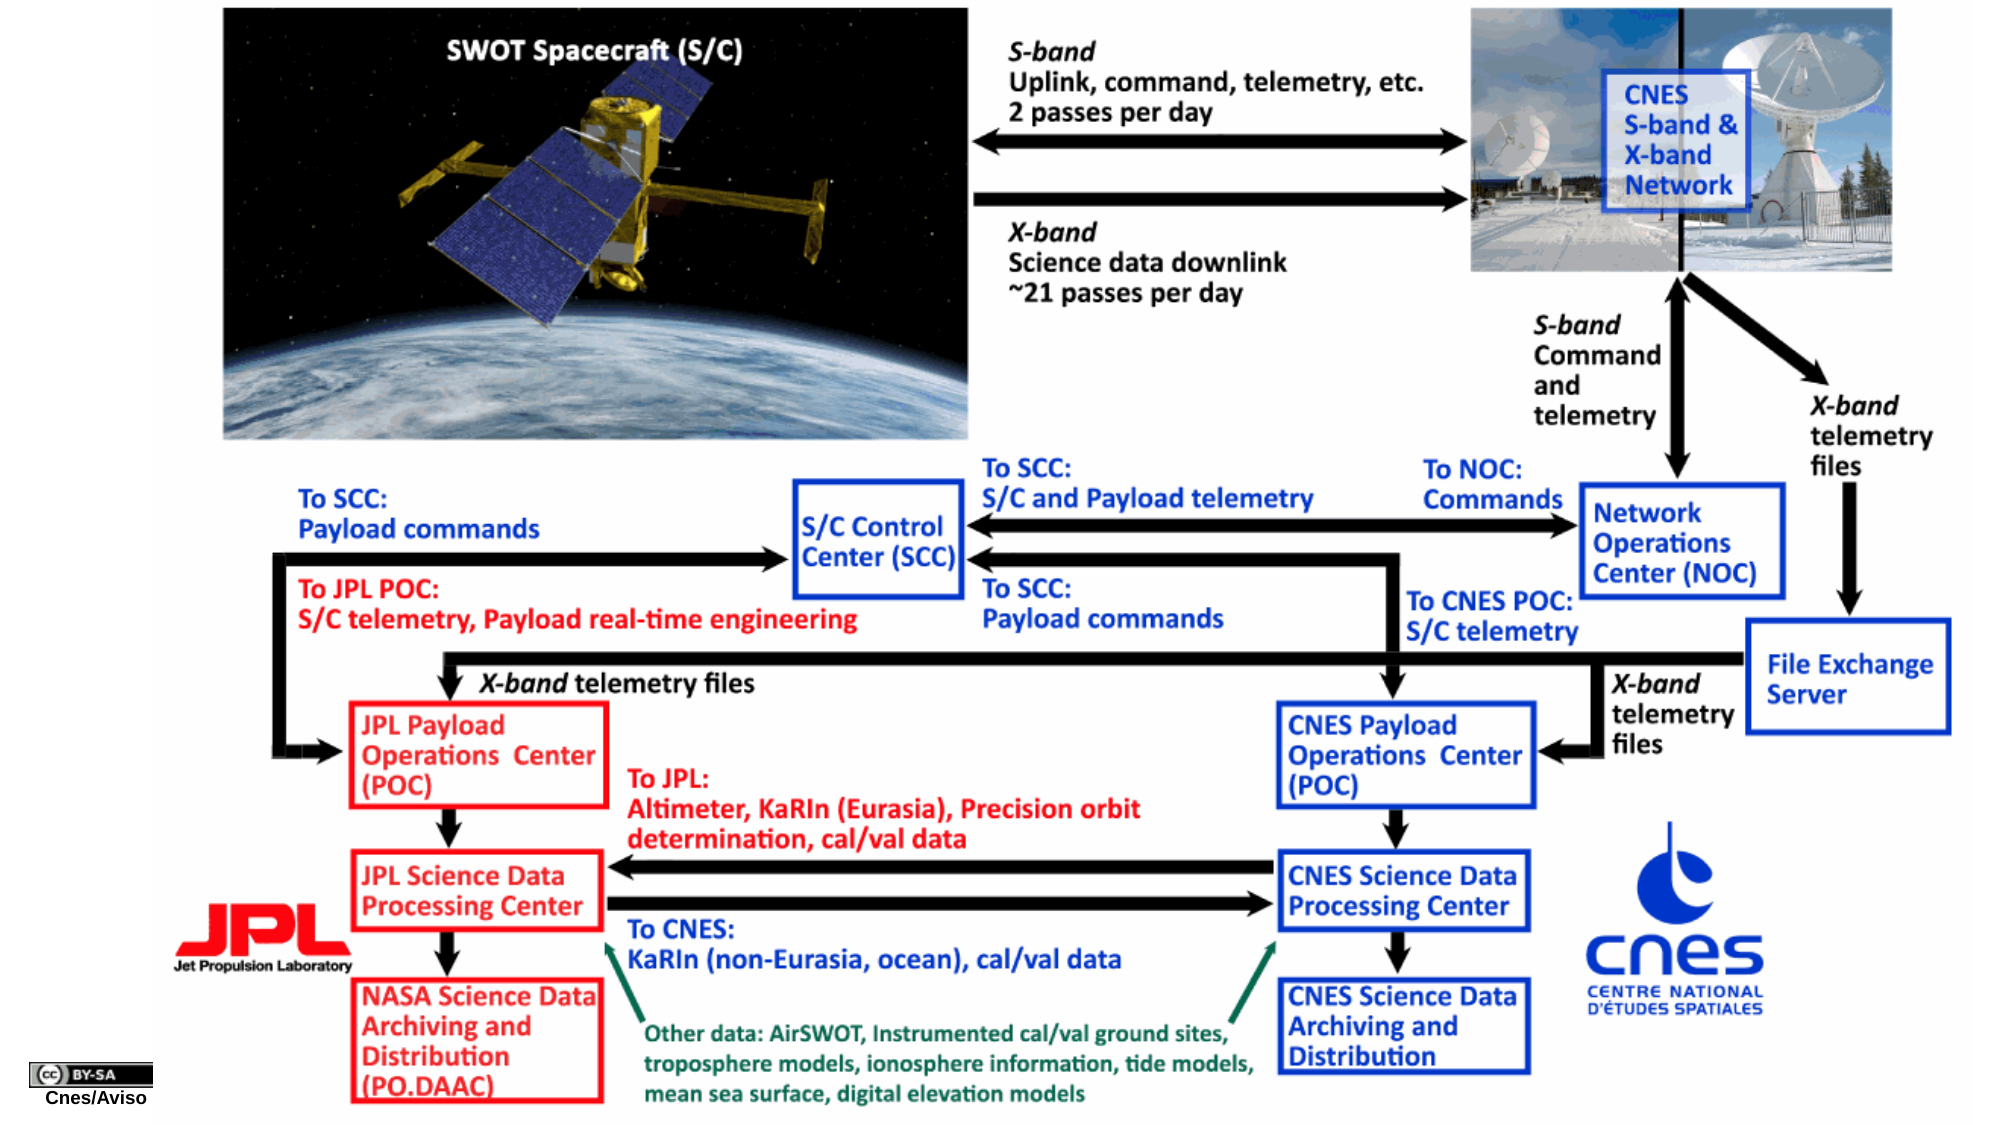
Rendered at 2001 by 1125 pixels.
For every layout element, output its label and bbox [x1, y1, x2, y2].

list [153, 0, 1973, 1125]
picture [29, 1062, 153, 1088]
